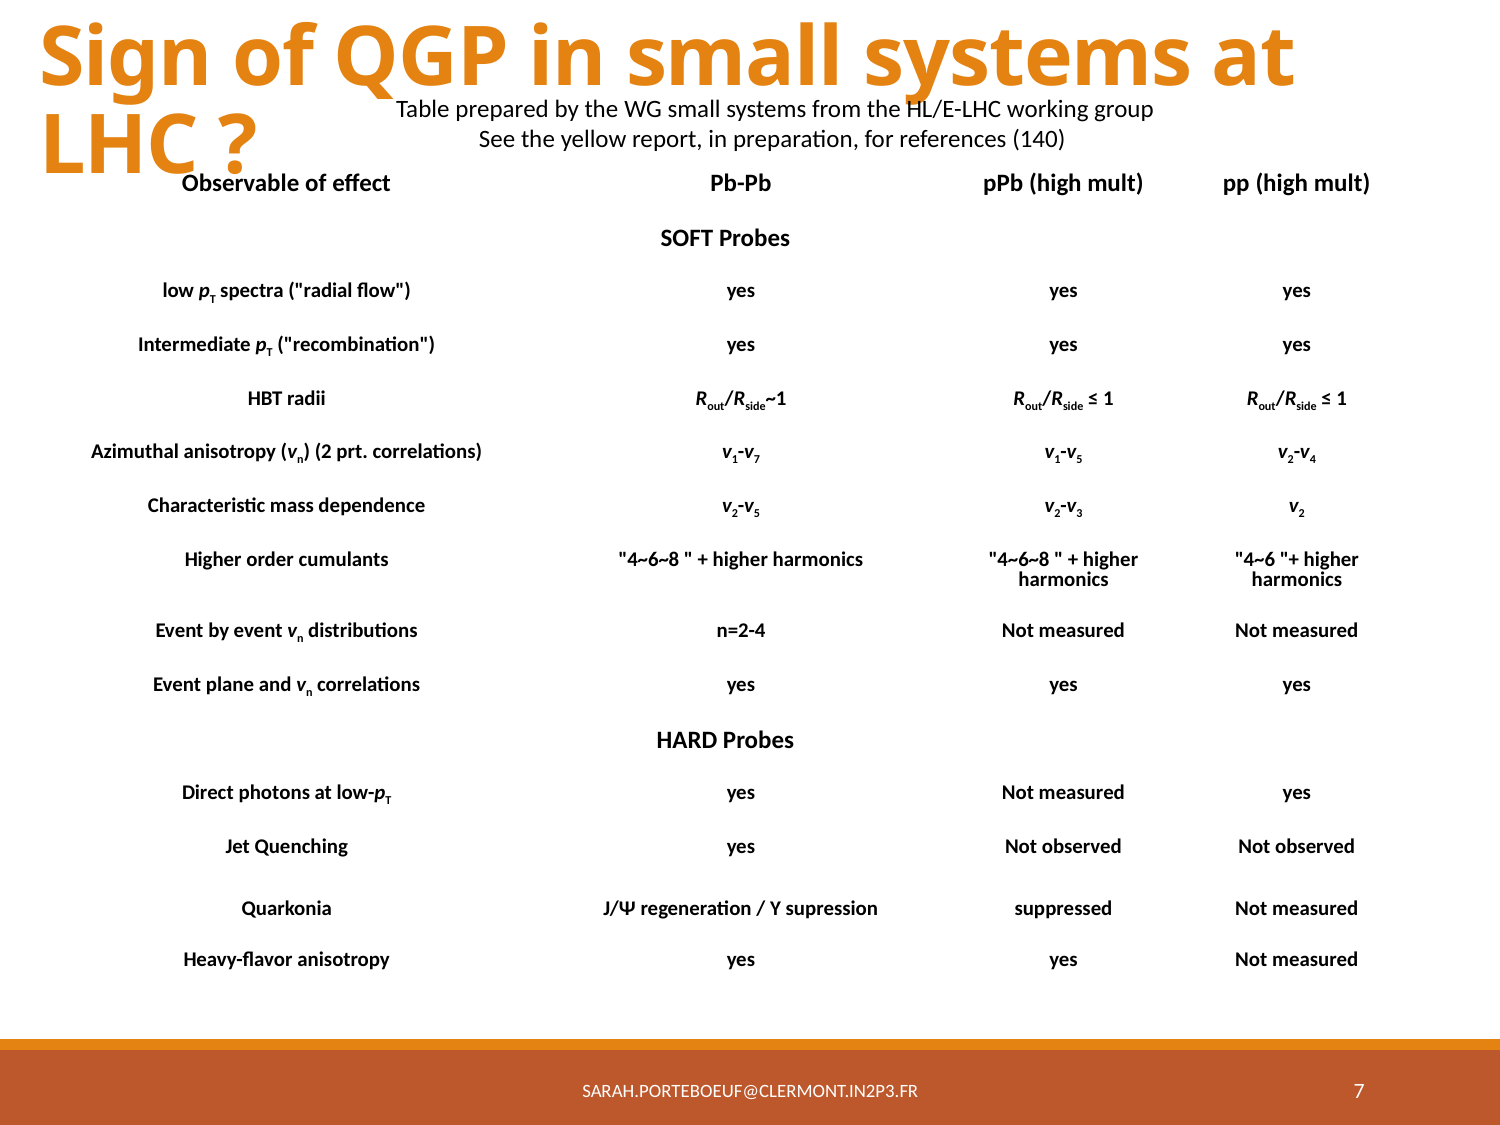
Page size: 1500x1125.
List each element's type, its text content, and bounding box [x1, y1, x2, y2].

table_cell Higher order cumulants [38, 536, 535, 607]
table_cell yes [946, 321, 1181, 375]
table_cell Not measured [1181, 885, 1413, 936]
table_cell n=2-4 [535, 607, 946, 661]
table_cell yes [535, 823, 946, 885]
table_cell Rout/Rside ≤ 1 [1181, 375, 1413, 428]
table_cell Quarkonia [38, 885, 535, 936]
table_header pp (high mult) [1181, 158, 1413, 213]
table_header Observable of effect [38, 158, 535, 213]
slide_number 7 [1218, 1059, 1380, 1120]
table_cell Not measured [1181, 607, 1413, 661]
table_cell "4~6~8 " + higher harmonics [535, 536, 946, 607]
table_cell Rout/Rside ≤ 1 [946, 375, 1181, 428]
table_cell yes [946, 268, 1181, 321]
table_cell yes [535, 936, 946, 987]
table_cell Azimuthal anisotropy (vn) (2 prt. correlations) [38, 428, 535, 482]
table_cell Direct photons at low-pT [38, 769, 535, 823]
table_cell yes [1181, 268, 1413, 321]
title Sign of QGP in small systems at LHC ? [24, 7, 1333, 110]
table_cell v2-v4 [1181, 428, 1413, 482]
table_header pPb (high mult) [946, 158, 1181, 213]
table_cell Rout/Rside~1 [535, 375, 946, 428]
table_cell Not observed [1181, 823, 1413, 885]
table_cell v1-v7 [535, 428, 946, 482]
table_cell Event by event vn distributions [38, 607, 535, 661]
table_cell yes [1181, 769, 1413, 823]
table_cell Event plane and vn correlations [38, 661, 535, 714]
table_cell yes [535, 661, 946, 714]
table_cell J/Ψ regeneration / Υ supression [535, 885, 946, 936]
table_cell suppressed [946, 885, 1181, 936]
table_cell v1-v5 [946, 428, 1181, 482]
table_cell yes [535, 268, 946, 321]
table_cell yes [1181, 321, 1413, 375]
table_cell yes [535, 321, 946, 375]
table_cell v2-v3 [946, 482, 1181, 536]
table_cell yes [946, 661, 1181, 714]
table_cell Heavy-flavor anisotropy [38, 936, 535, 987]
table_cell Not measured [1181, 936, 1413, 987]
table_cell HARD Probes [38, 714, 1413, 769]
table_cell Not measured [946, 607, 1181, 661]
table_cell Not observed [946, 823, 1181, 885]
table_cell Intermediate pT ("recombination") [38, 321, 535, 375]
table_cell yes [535, 769, 946, 823]
table_cell Not measured [946, 769, 1181, 823]
table_cell yes [946, 936, 1181, 987]
table_cell v2-v5 [535, 482, 946, 536]
table_cell yes [1181, 661, 1413, 714]
table_cell Jet Quenching [38, 823, 535, 885]
table_header Pb-Pb [535, 158, 946, 213]
table_cell v2 [1181, 482, 1413, 536]
table_cell "4~6~8 " + higher harmonics [946, 536, 1181, 607]
table_cell HBT radii [38, 375, 535, 428]
table_cell Characteristic mass dependence [38, 482, 535, 536]
table_cell low pT spectra ("radial flow") [38, 268, 535, 321]
table_cell "4~6 "+ higher harmonics [1181, 536, 1413, 607]
table_cell SOFT Probes [38, 213, 1413, 268]
footer sarah.porteboeuf@clermont.in2p3.fr [453, 1059, 1047, 1120]
text_box Table prepared by the WG small systems from the HL/E-LHC working group See the yellow report, in preparation, for references (140) [71, 77, 1481, 157]
